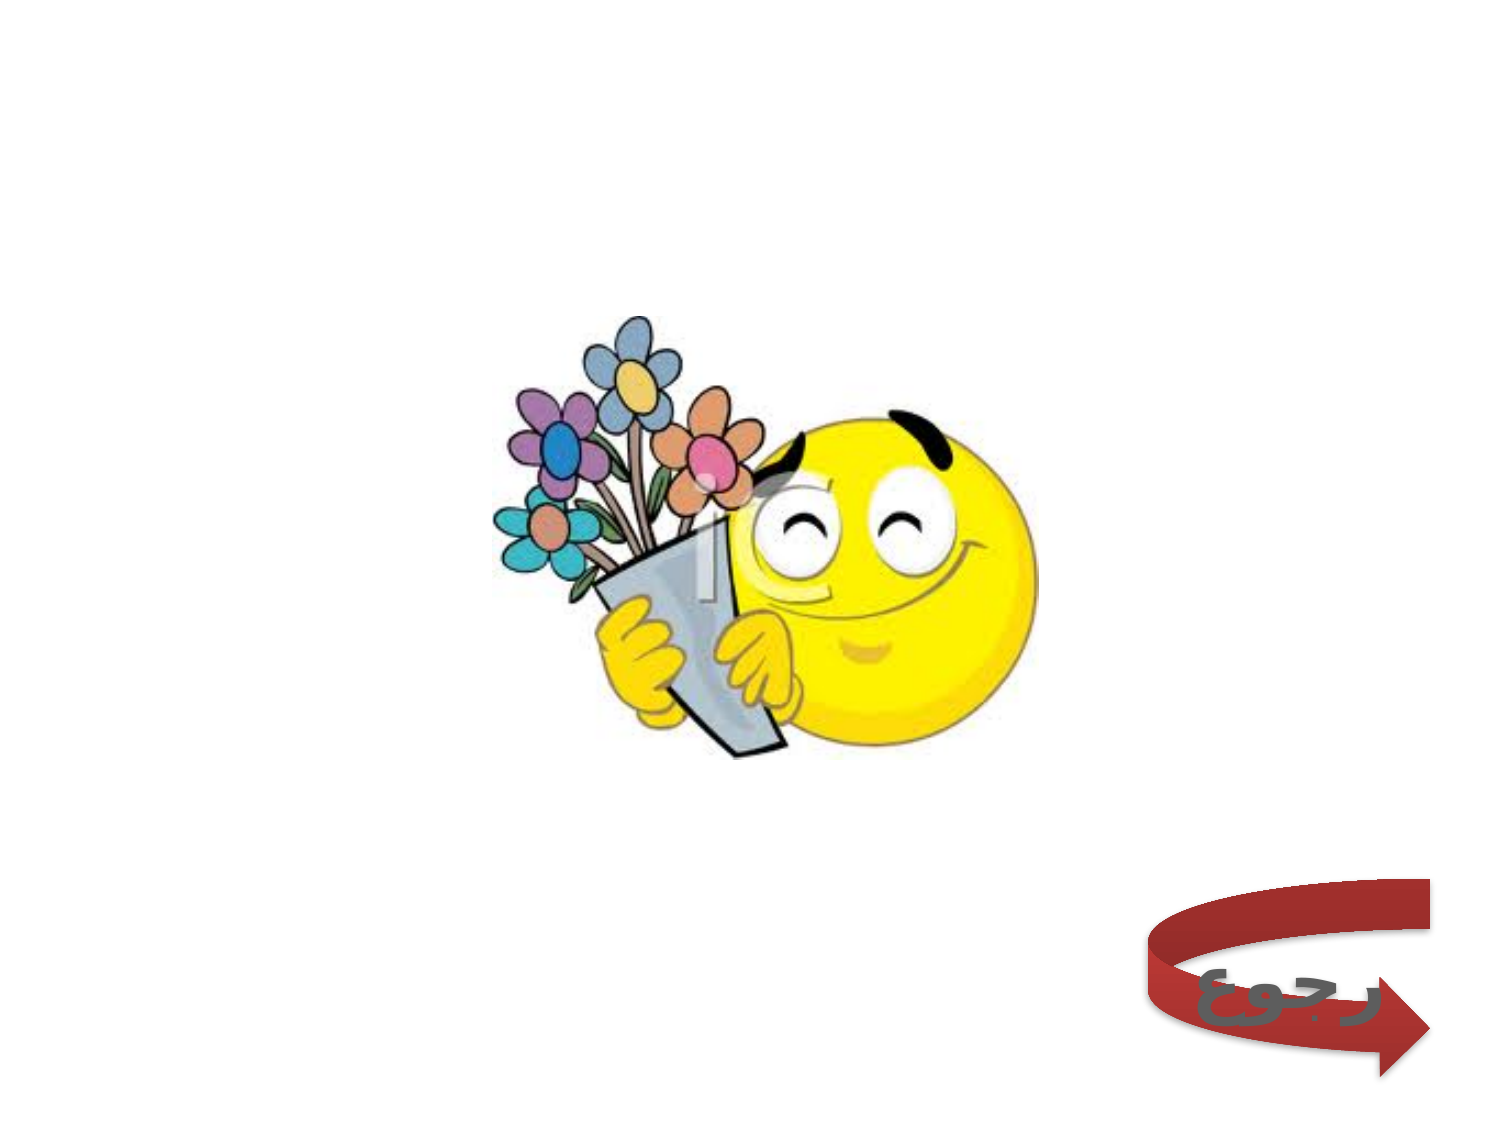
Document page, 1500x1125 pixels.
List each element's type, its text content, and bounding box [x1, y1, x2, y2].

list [491, 316, 1039, 760]
text_box رجوع [1148, 878, 1430, 1078]
